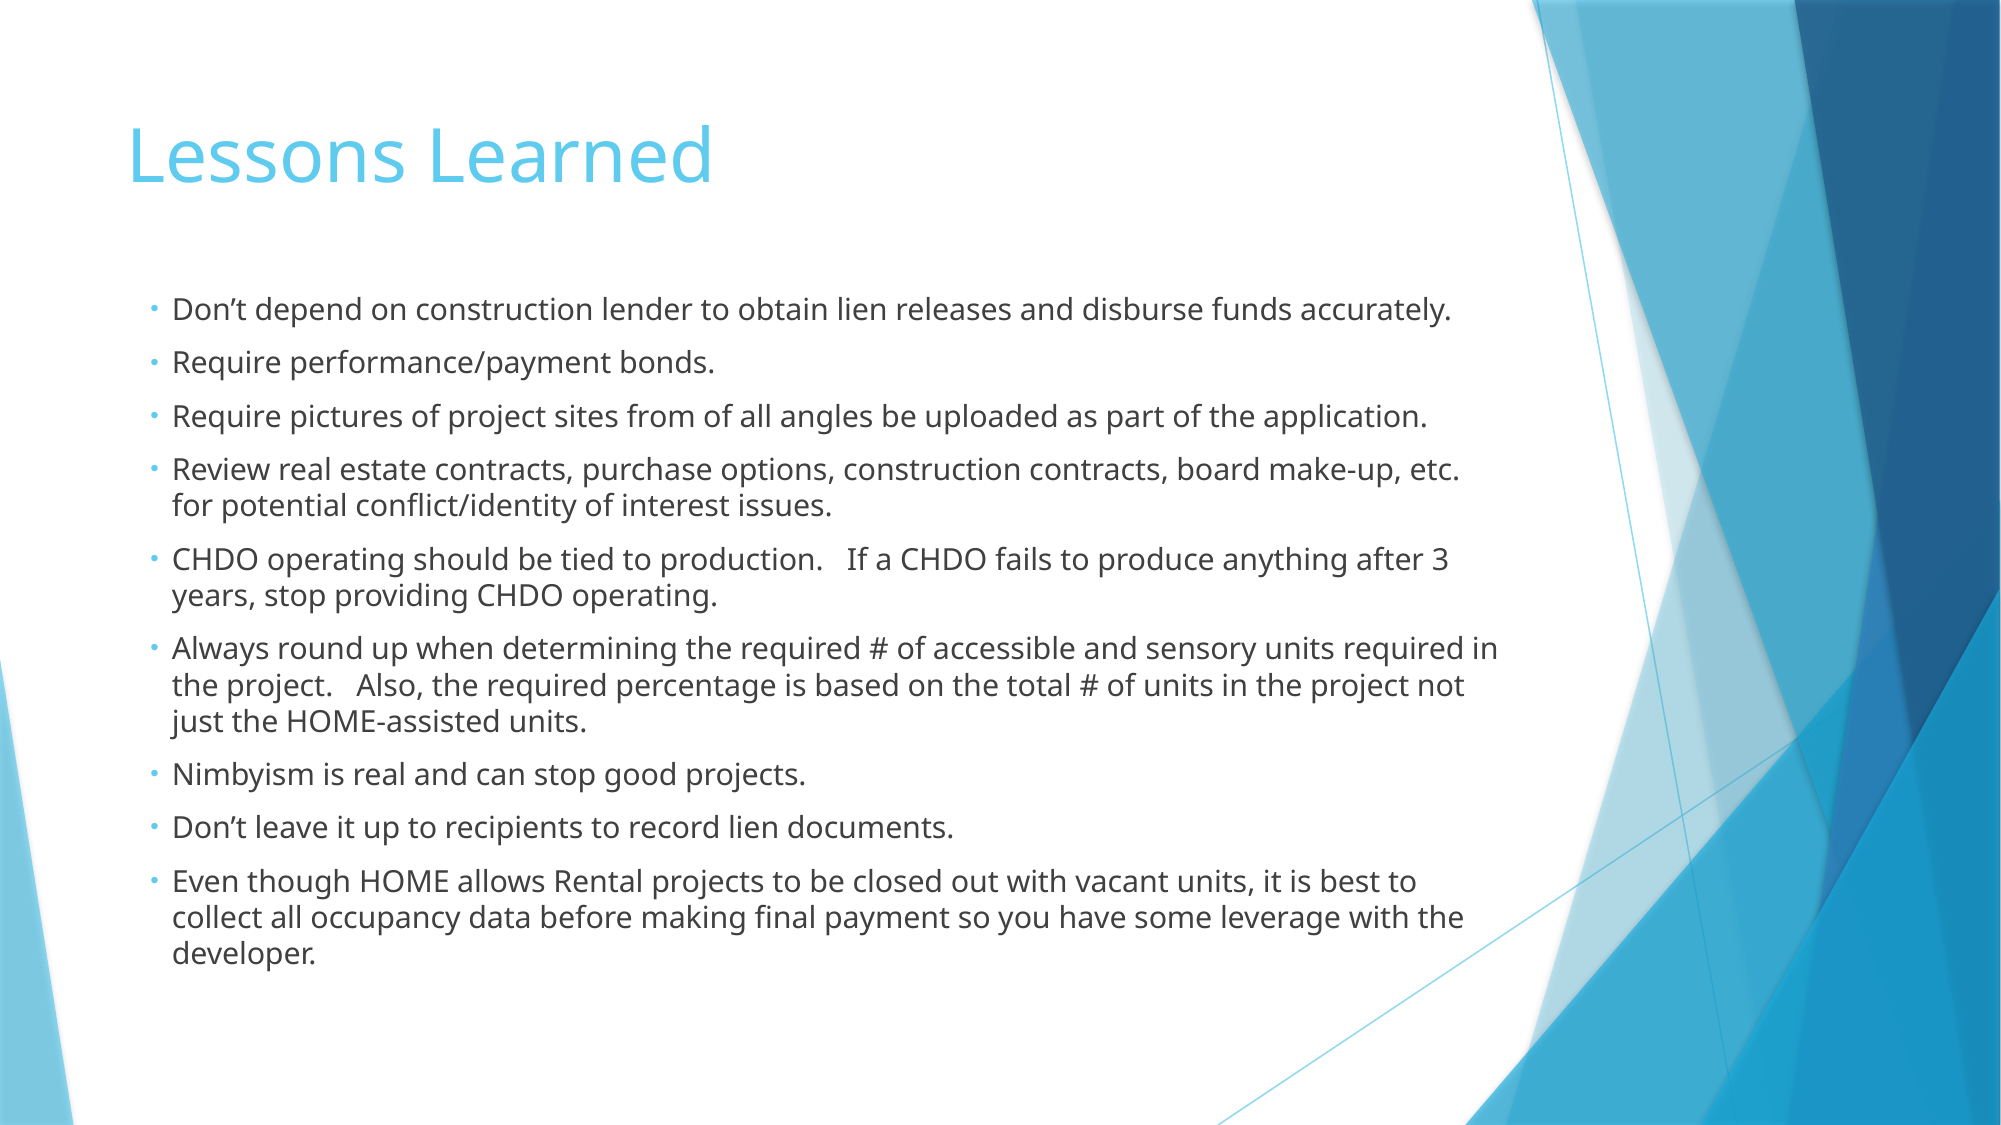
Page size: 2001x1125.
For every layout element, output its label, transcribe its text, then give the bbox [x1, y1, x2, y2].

title Lessons Learned [111, 99, 1522, 243]
list Don’t depend on construction lender to obtain lien releases and disburse funds accurately. Require performance/payment bonds. Require pictures of project sites from of all angles be uploaded as part of the application. Review real estate contracts, purchase options, construction contracts, board make-up, etc. for potential conflict/identity of interest issues. CHDO operating should be tied to production. If a CHDO fails to produce anything after 3 years, stop providing CHDO operating. Always round up when determining the required # of accessible and sensory units required in the project. Also, the required percentage is based on the total # of units in the project not just the HOME-assisted units. Nimbyism is real and can stop good projects. Don’t leave it up to recipients to record lien documents. Even though HOME allows Rental projects to be closed out with vacant units, it is best to collect all occupancy data before making final payment so you have some leverage with the developer. [111, 282, 1522, 992]
